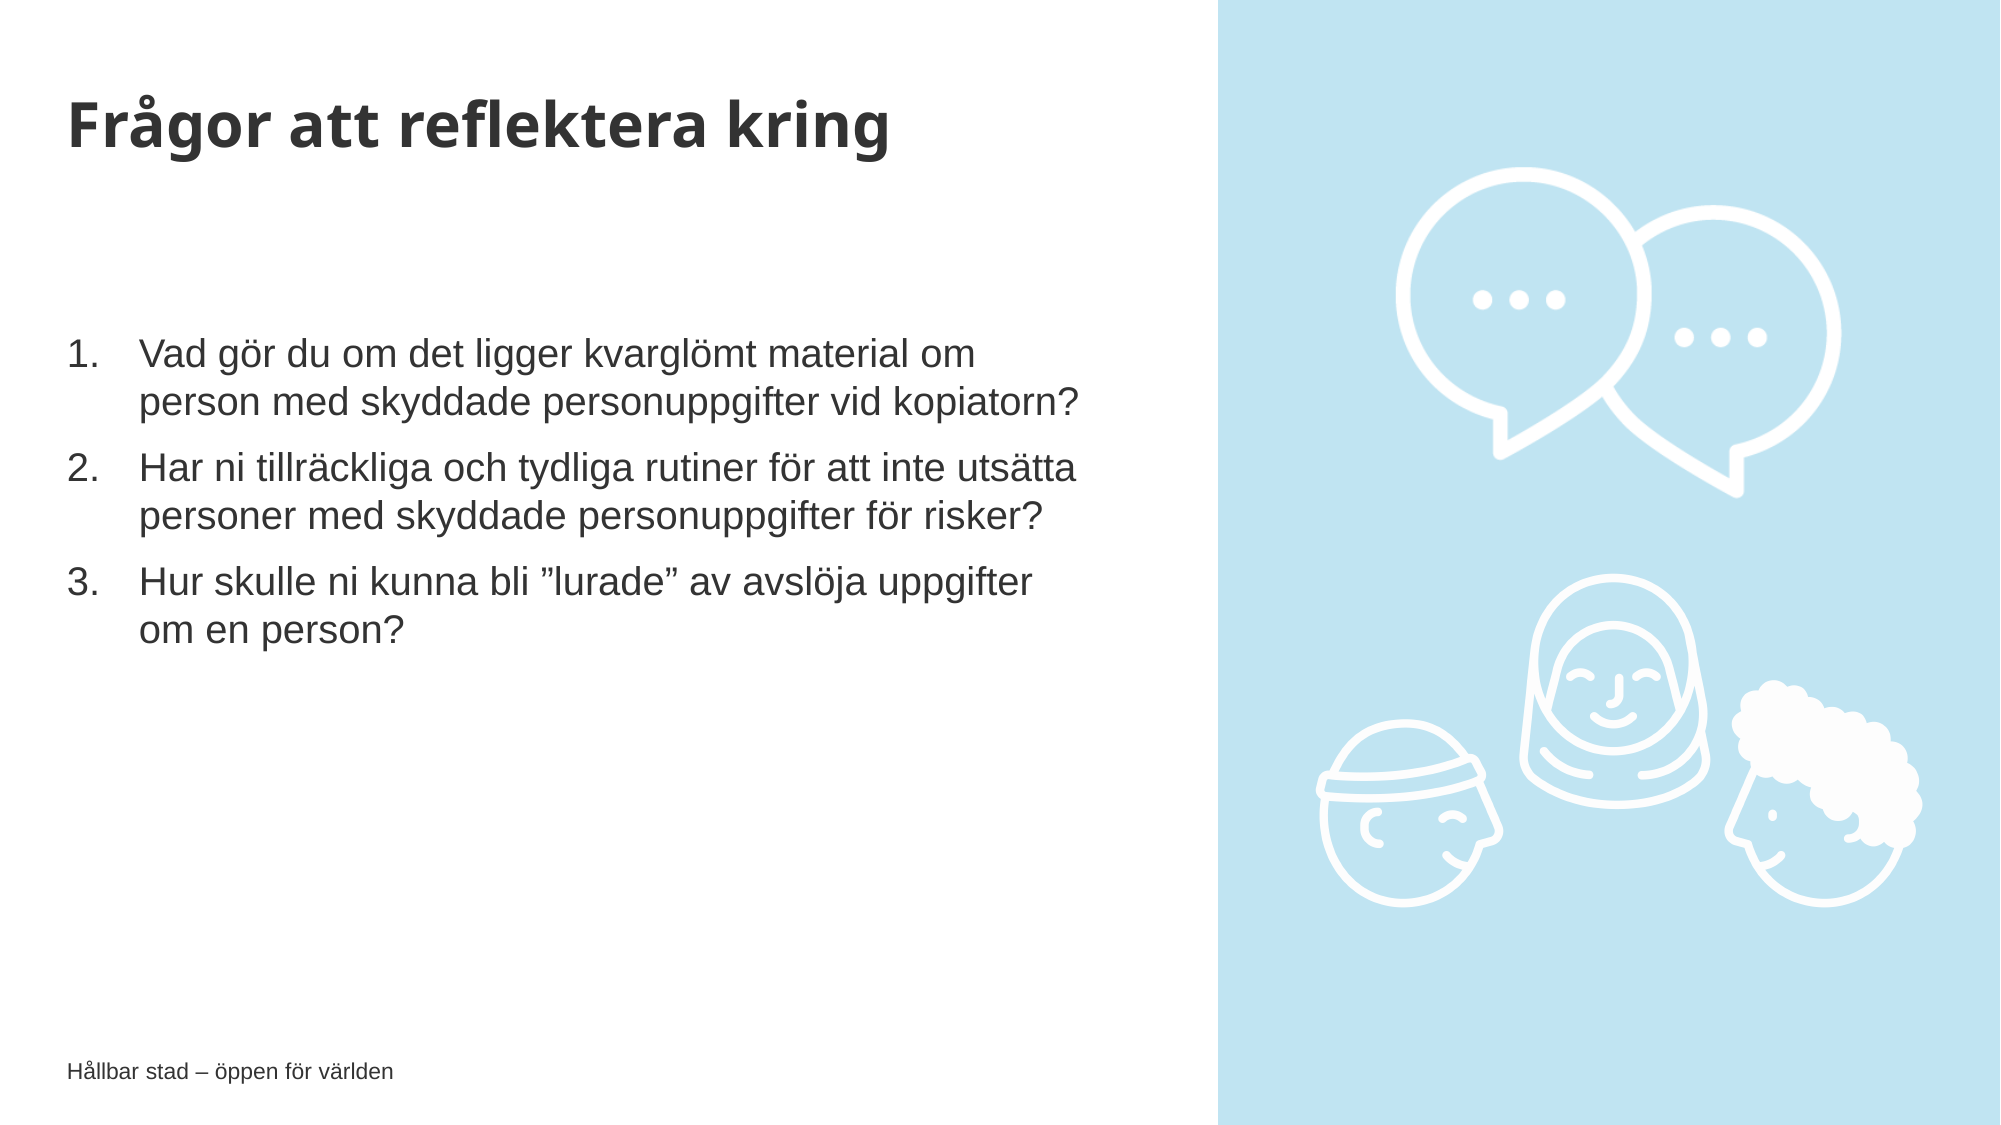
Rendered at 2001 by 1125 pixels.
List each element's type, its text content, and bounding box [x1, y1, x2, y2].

picture [1274, 103, 1963, 970]
text_box [1218, 0, 2000, 1125]
list Vad gör du om det ligger kvarglömt material om person med skyddade personuppgifter vid kopiatorn? Har ni tillräckliga och tydliga rutiner för att inte utsätta personer med skyddade personuppgifter för risker? Hur skulle ni kunna bli ”lurade” av avslöja uppgifter om en person? [66, 327, 1094, 798]
title Frågor att reflektera kring [66, 66, 1218, 188]
